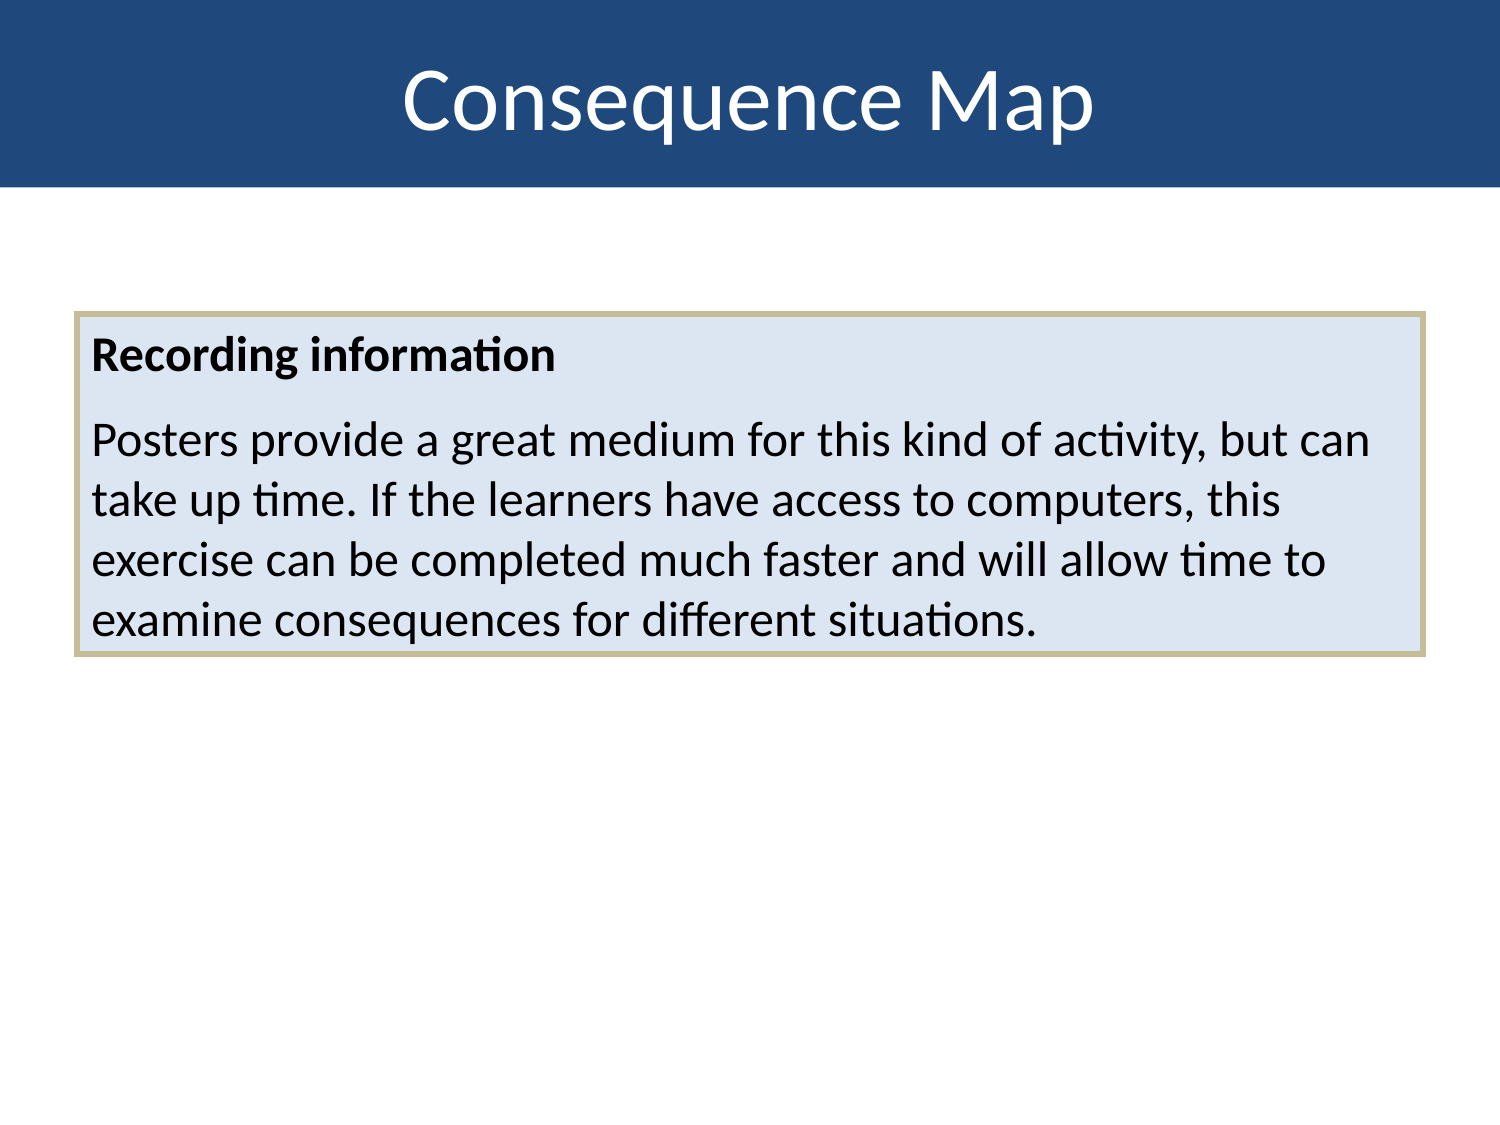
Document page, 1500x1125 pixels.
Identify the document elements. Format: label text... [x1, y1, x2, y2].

text_box Consequence Map [0, 0, 1500, 188]
text_box Recording information Posters provide a great medium for this kind of activity, but can take up time. If the learners have access to computers, this exercise can be completed much faster and will allow time to examine consequences for different situations. [76, 314, 1424, 655]
